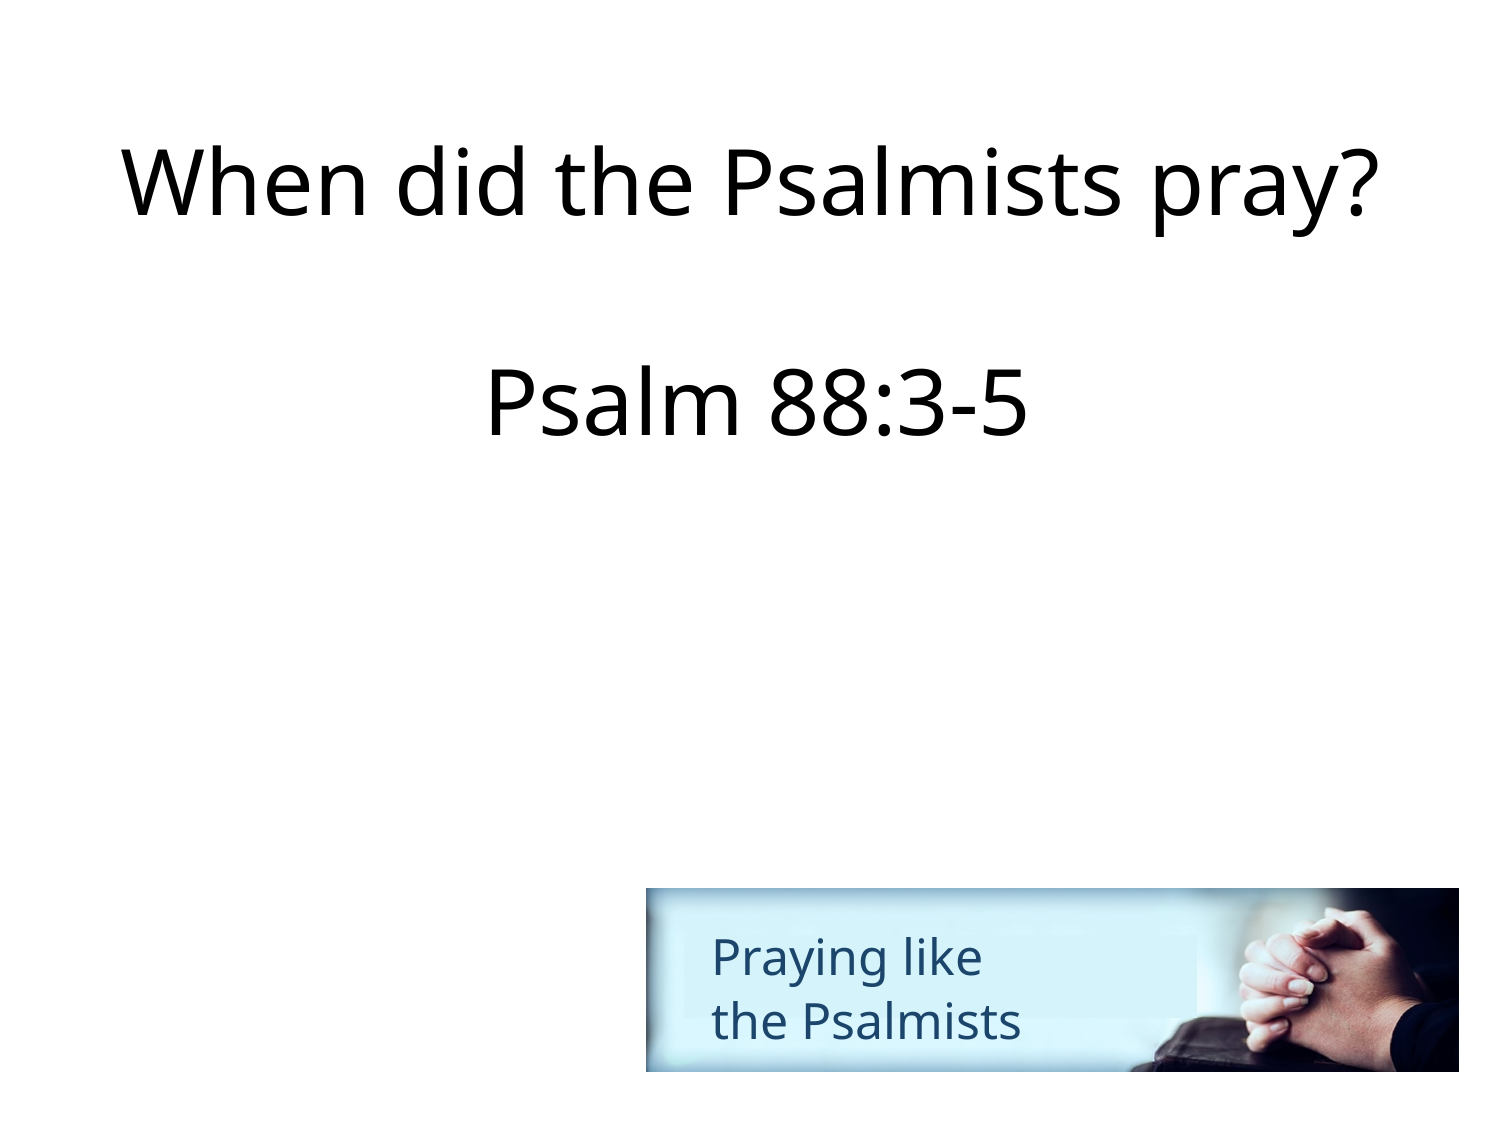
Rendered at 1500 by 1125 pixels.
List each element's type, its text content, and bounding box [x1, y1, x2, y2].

text_box When did the Psalmists pray? Psalm 88:3-5 [105, 116, 1410, 462]
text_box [646, 888, 1459, 1072]
